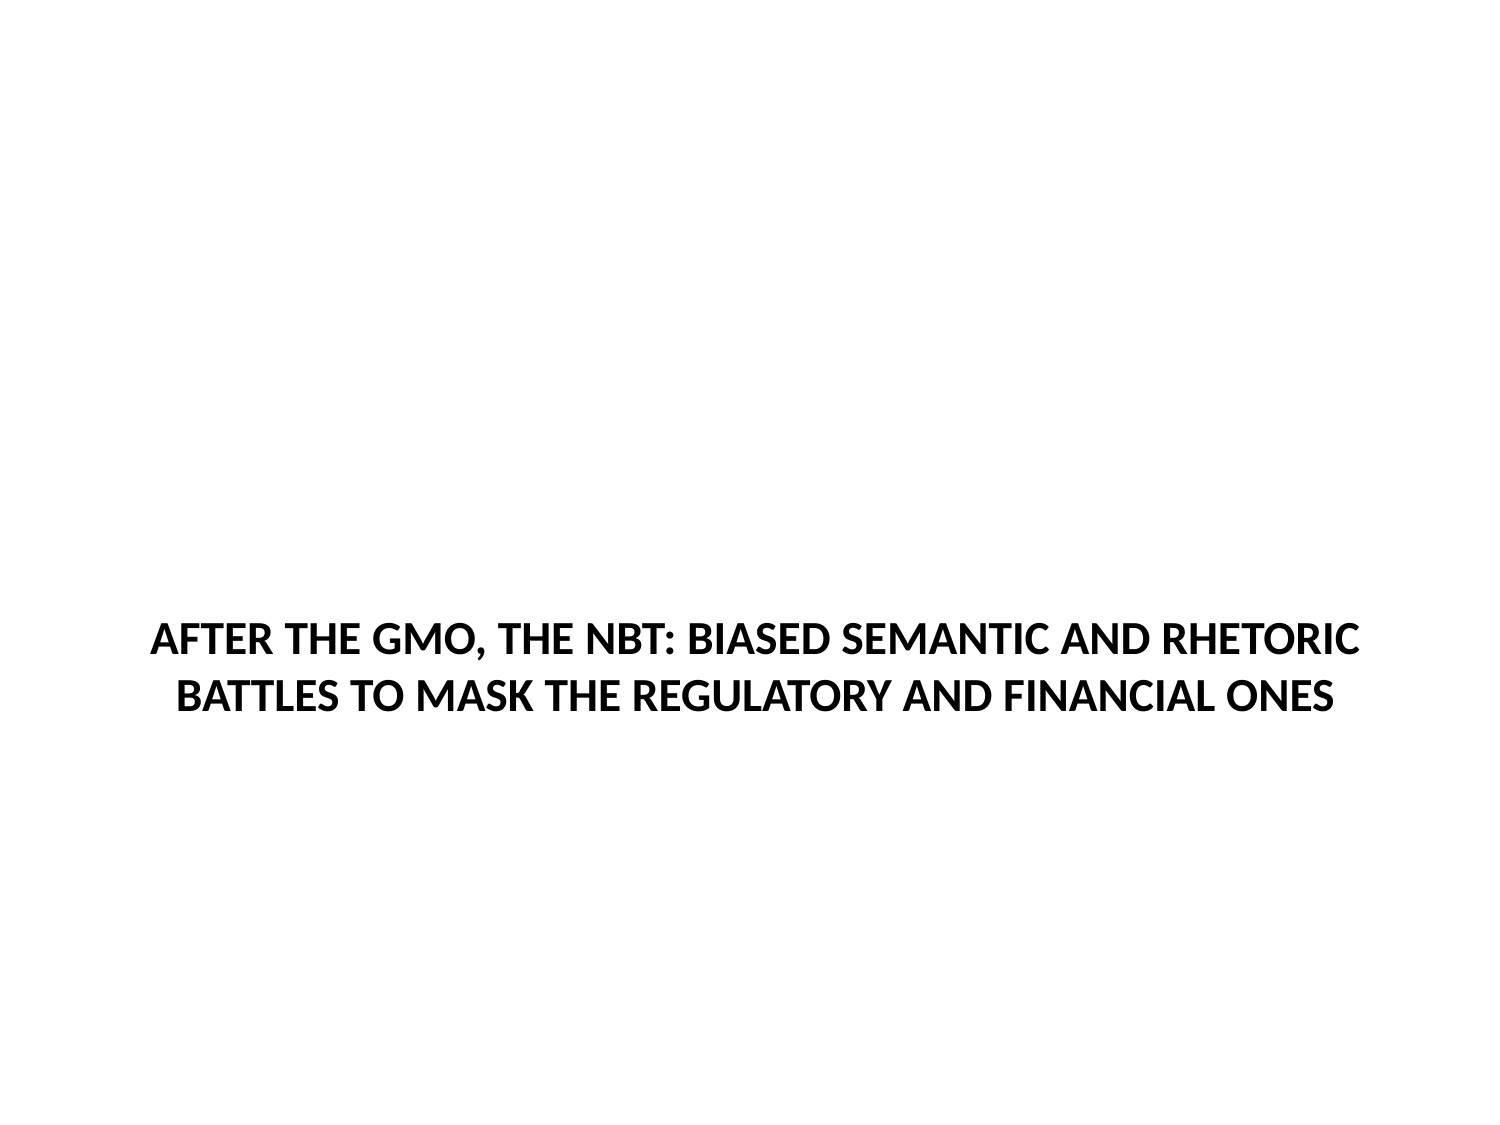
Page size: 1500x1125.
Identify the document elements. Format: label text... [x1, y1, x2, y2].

title After the GMO, the NBT: biased semantic and rhetoric battles to mask the regulatory and financial ones [118, 599, 1394, 824]
